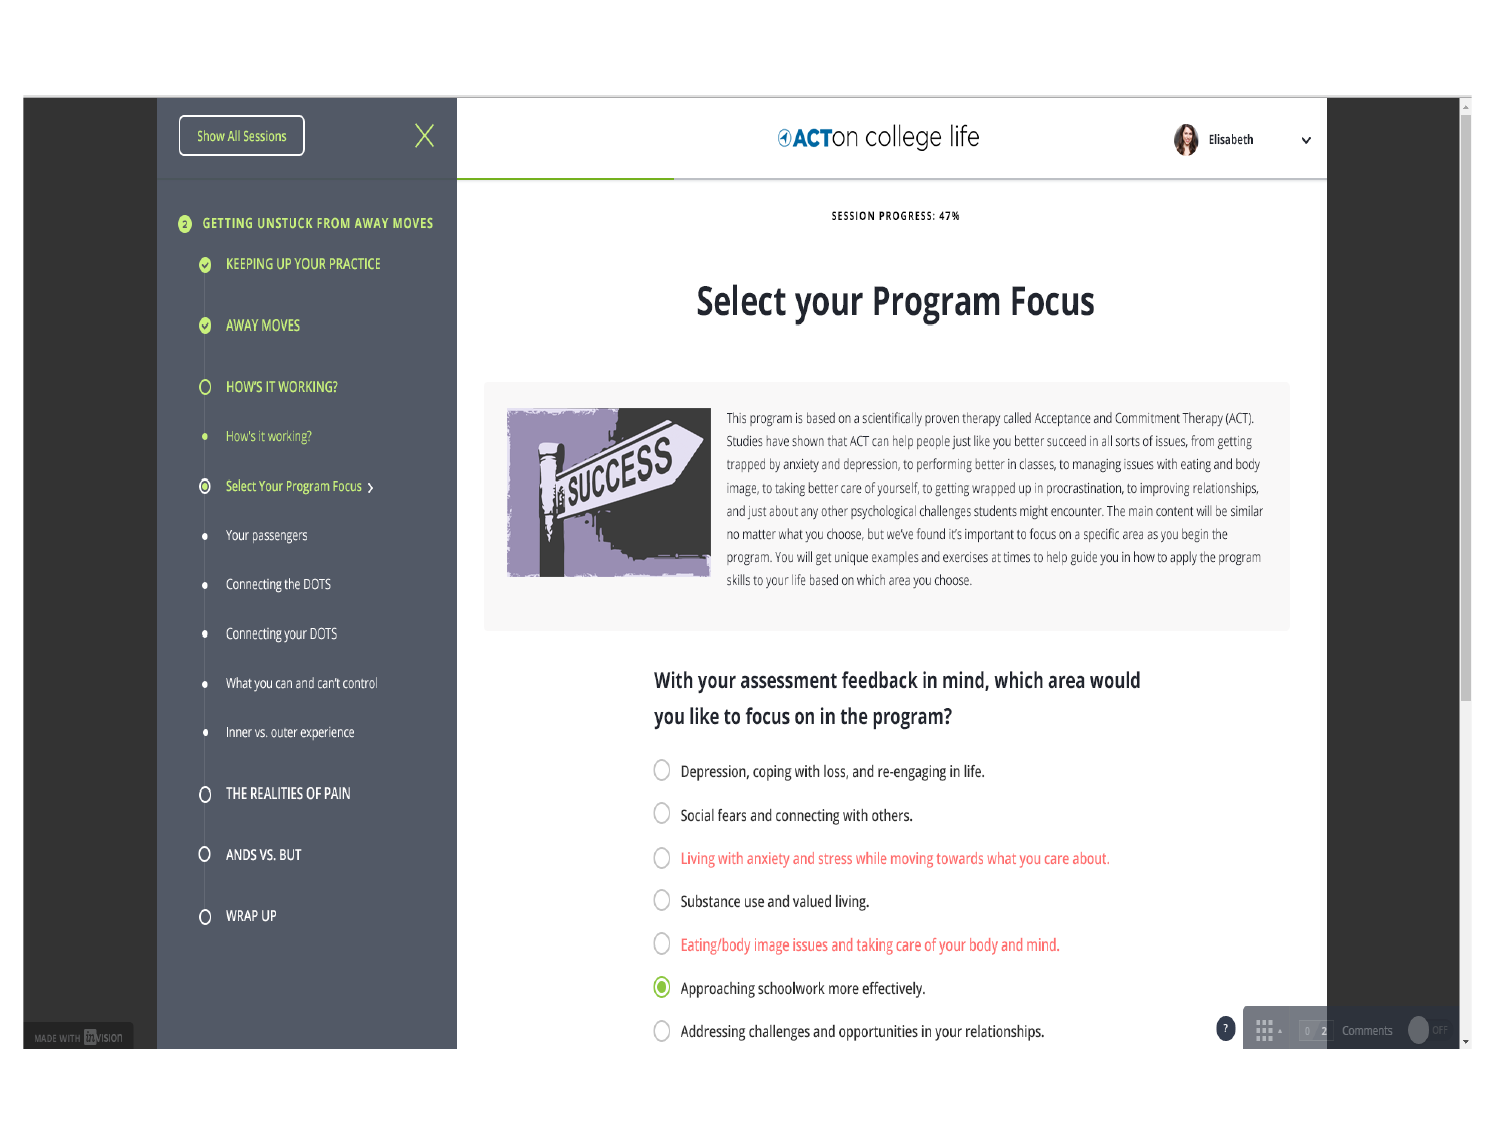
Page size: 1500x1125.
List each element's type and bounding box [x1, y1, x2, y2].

list [23, 95, 1472, 1049]
